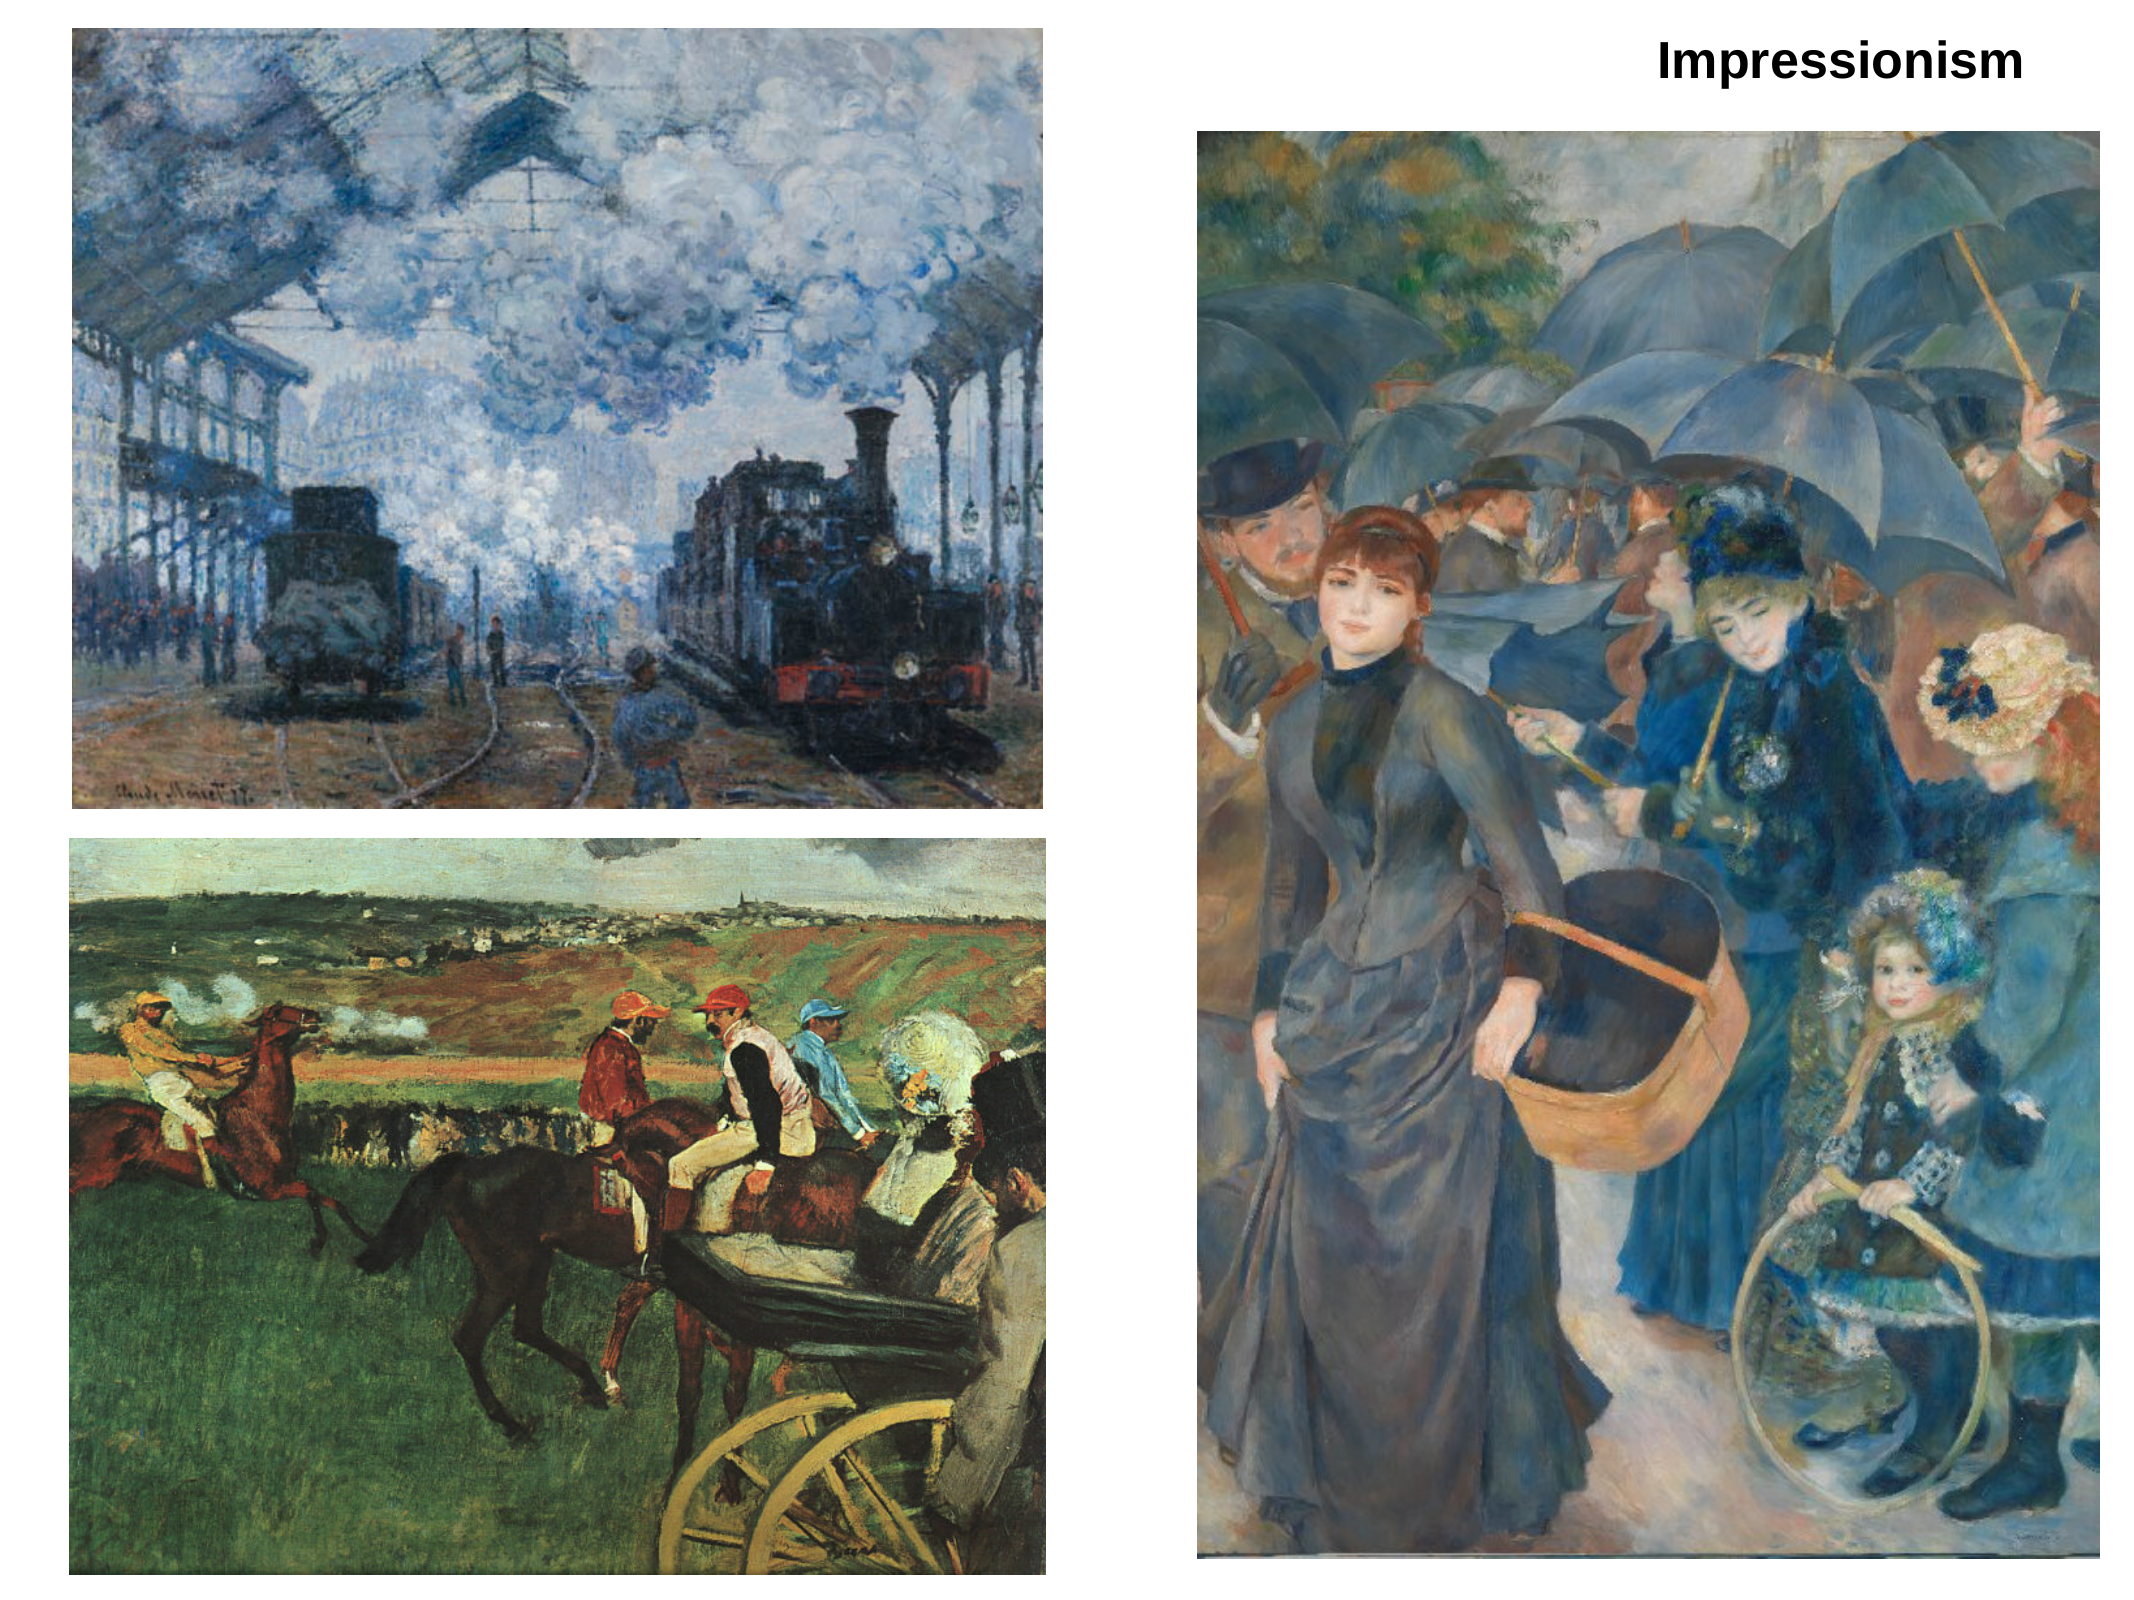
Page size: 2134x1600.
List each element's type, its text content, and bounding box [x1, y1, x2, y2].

picture [1196, 131, 2101, 1559]
picture [72, 28, 1043, 809]
picture [69, 837, 1046, 1575]
text_box Impressionism [1657, 26, 2109, 89]
